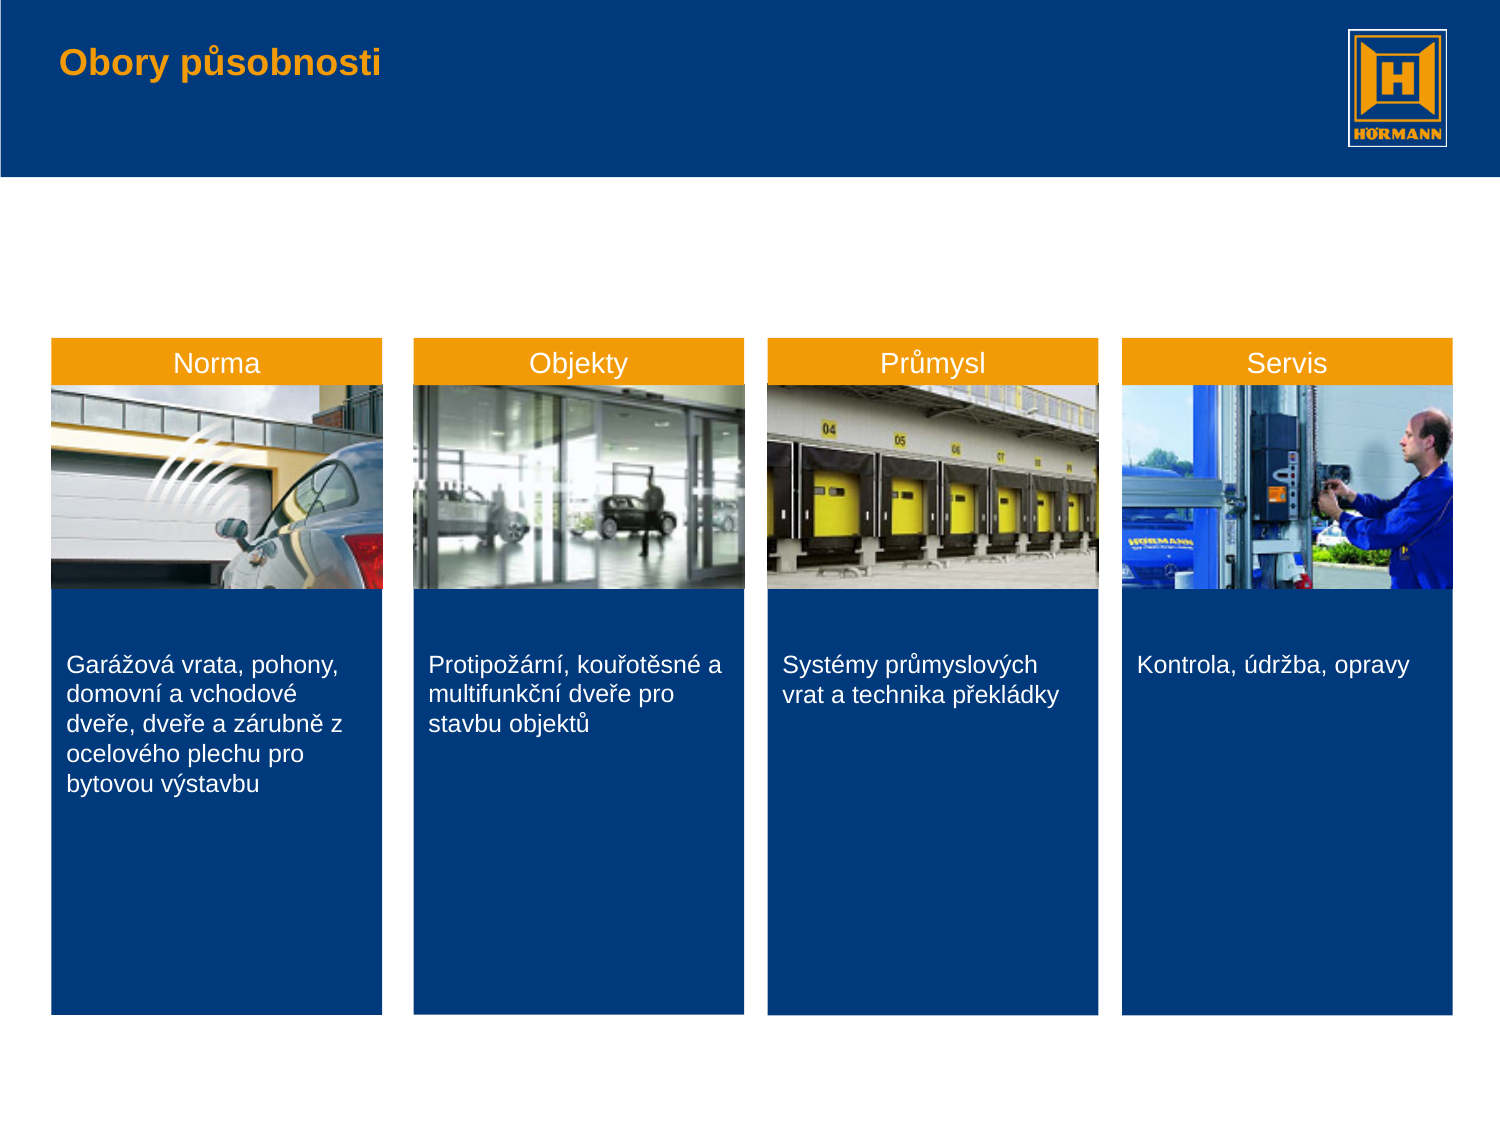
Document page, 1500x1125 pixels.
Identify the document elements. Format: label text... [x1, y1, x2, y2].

text_box [50, 0, 408, 100]
text_box Protipožární, kouřotěsné a multifunkční dveře pro stavbu objektů [413, 596, 745, 1015]
picture [1121, 383, 1453, 590]
text_box Garážová vrata, pohony, domovní a vchodové dveře, dveře a zárubně z ocelového plechu pro bytovou výstavbu [51, 598, 383, 1015]
text_box Norma [51, 337, 383, 383]
text_box Servis [1122, 337, 1453, 382]
picture [767, 383, 1099, 590]
text_box Průmysl [767, 337, 1099, 382]
text_box [1337, 12, 1450, 150]
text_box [412, 383, 745, 589]
text_box Systémy průmyslových vrat a technika překládky [767, 597, 1099, 1016]
title Obory působnosti [58, 31, 1294, 122]
text_box Objekty [413, 337, 745, 383]
text_box Kontrola, údržba, opravy [1122, 597, 1453, 1016]
picture [51, 383, 383, 590]
